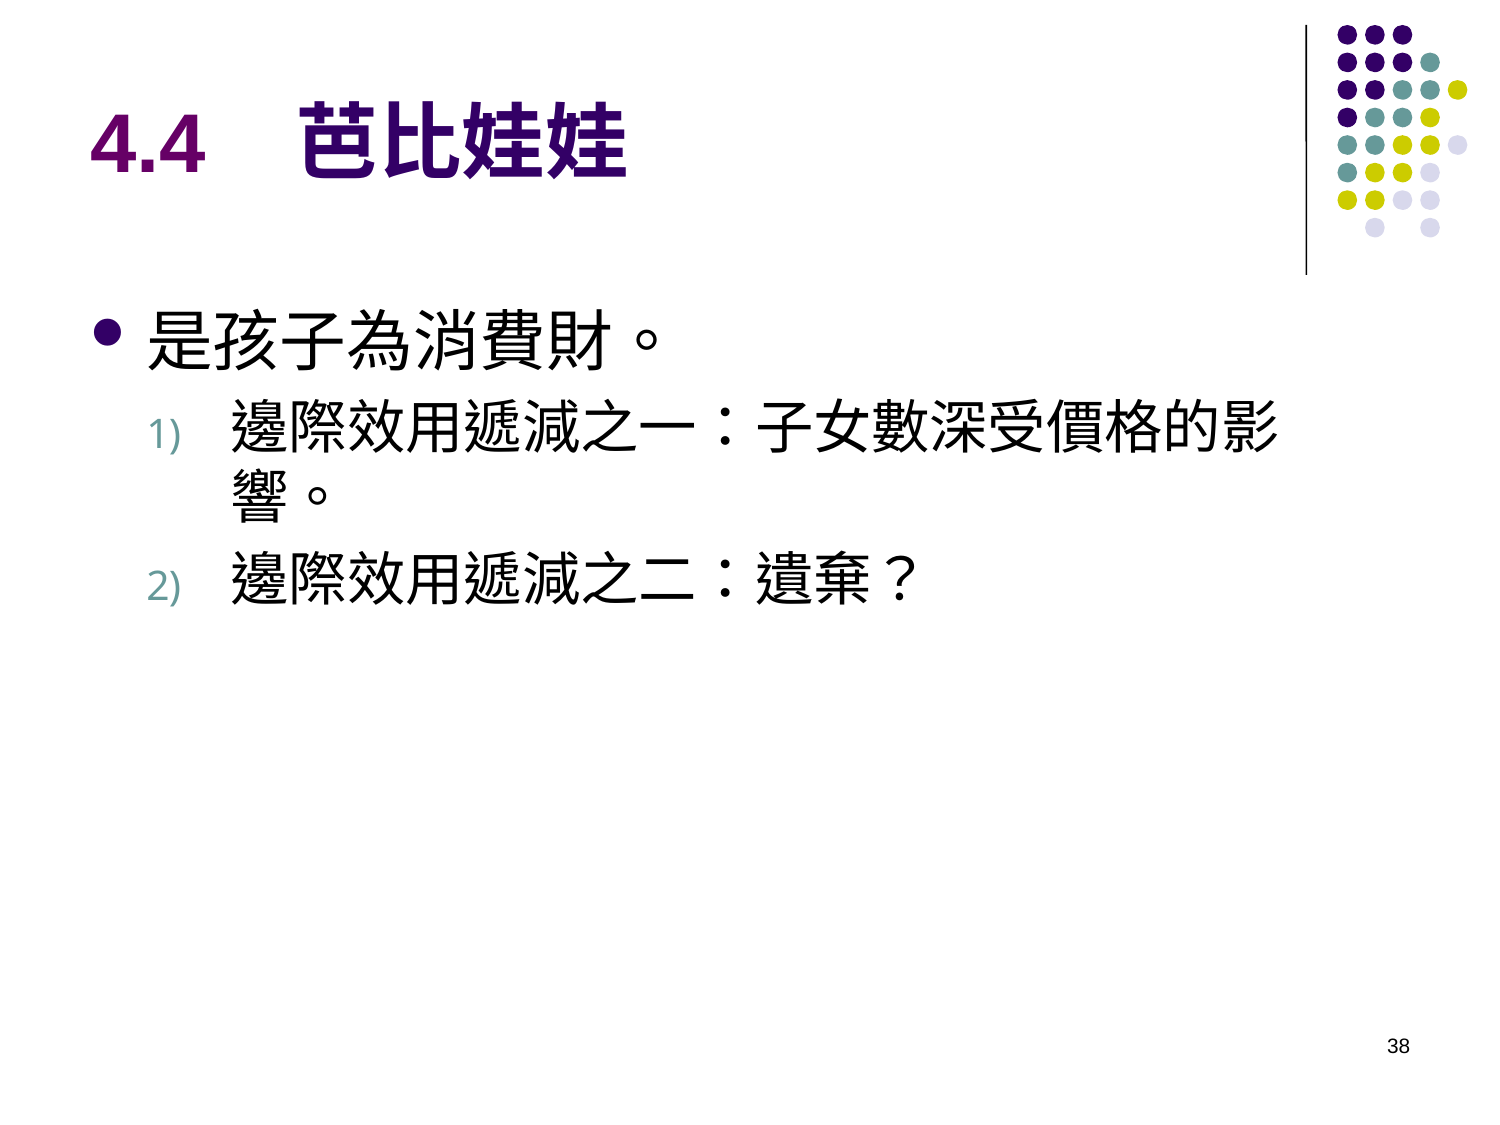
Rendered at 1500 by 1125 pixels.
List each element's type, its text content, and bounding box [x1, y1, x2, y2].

list 是孩子為消費財。 邊際效用遞減之一：子女數深受價格的影響。 邊際效用遞減之二：遺棄？ [74, 290, 1400, 1006]
title 4.4 芭比娃娃 [74, 19, 1306, 197]
slide_number 38 [1074, 1024, 1426, 1101]
